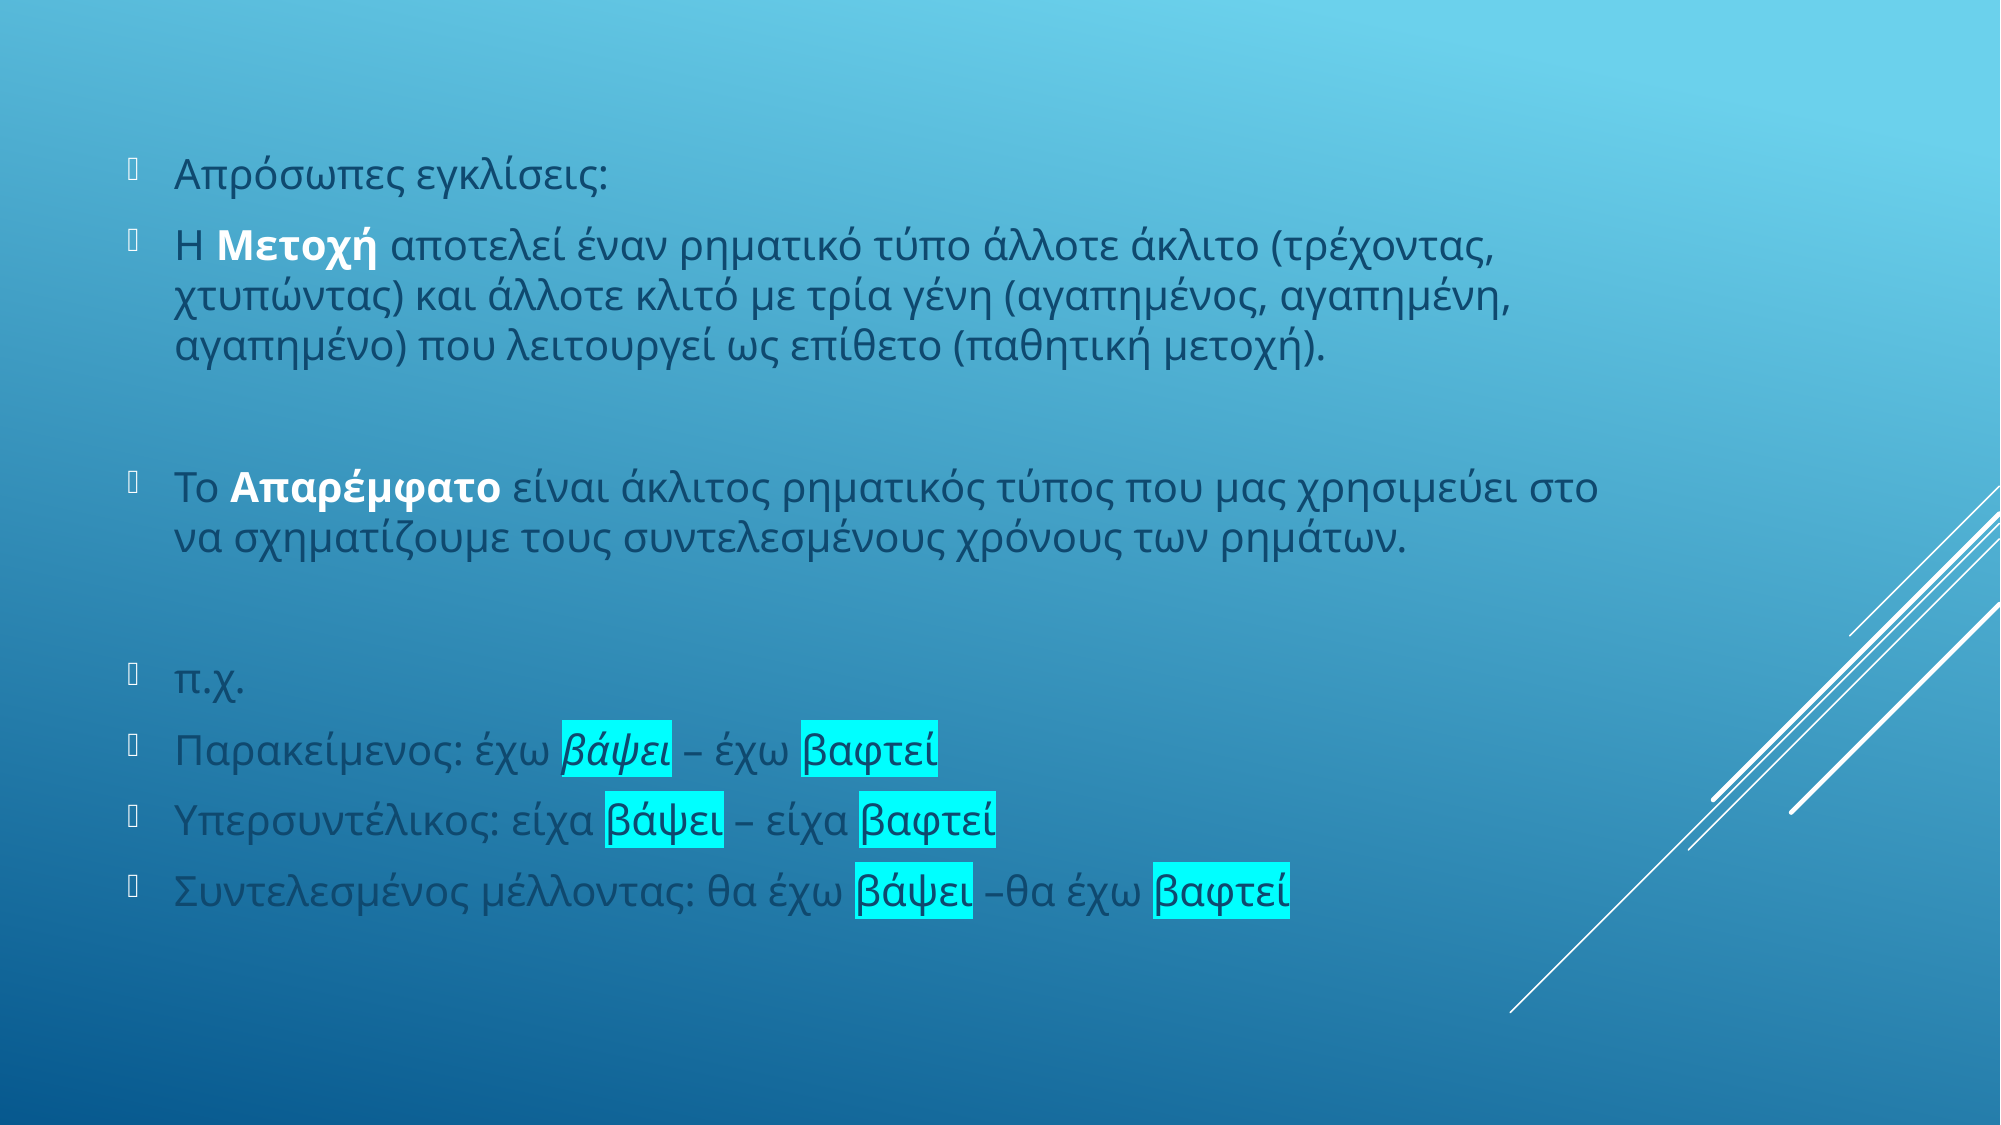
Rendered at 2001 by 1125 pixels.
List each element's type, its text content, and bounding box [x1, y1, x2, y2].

list Απρόσωπες εγκλίσεις: Η Μετοχή αποτελεί έναν ρηματικό τύπο άλλοτε άκλιτο (τρέχοντας, χτυπώντας) και άλλοτε κλιτό με τρία γένη (αγαπημένος, αγαπημένη, αγαπημένο) που λειτουργεί ως επίθετο (παθητική μετοχή). Το Απαρέμφατο είναι άκλιτος ρηματικός τύπος που μας χρησιμεύει στο να σχηματίζουμε τους συντελεσμένους χρόνους των ρημάτων. π.χ. Παρακείμενος: έχω βάψει – έχω βαφτεί Υπερσυντέλικος: είχα βάψει – είχα βαφτεί Συντελεσμένος μέλλοντας: θα έχω βάψει –θα έχω βαφτεί [112, 112, 1672, 950]
